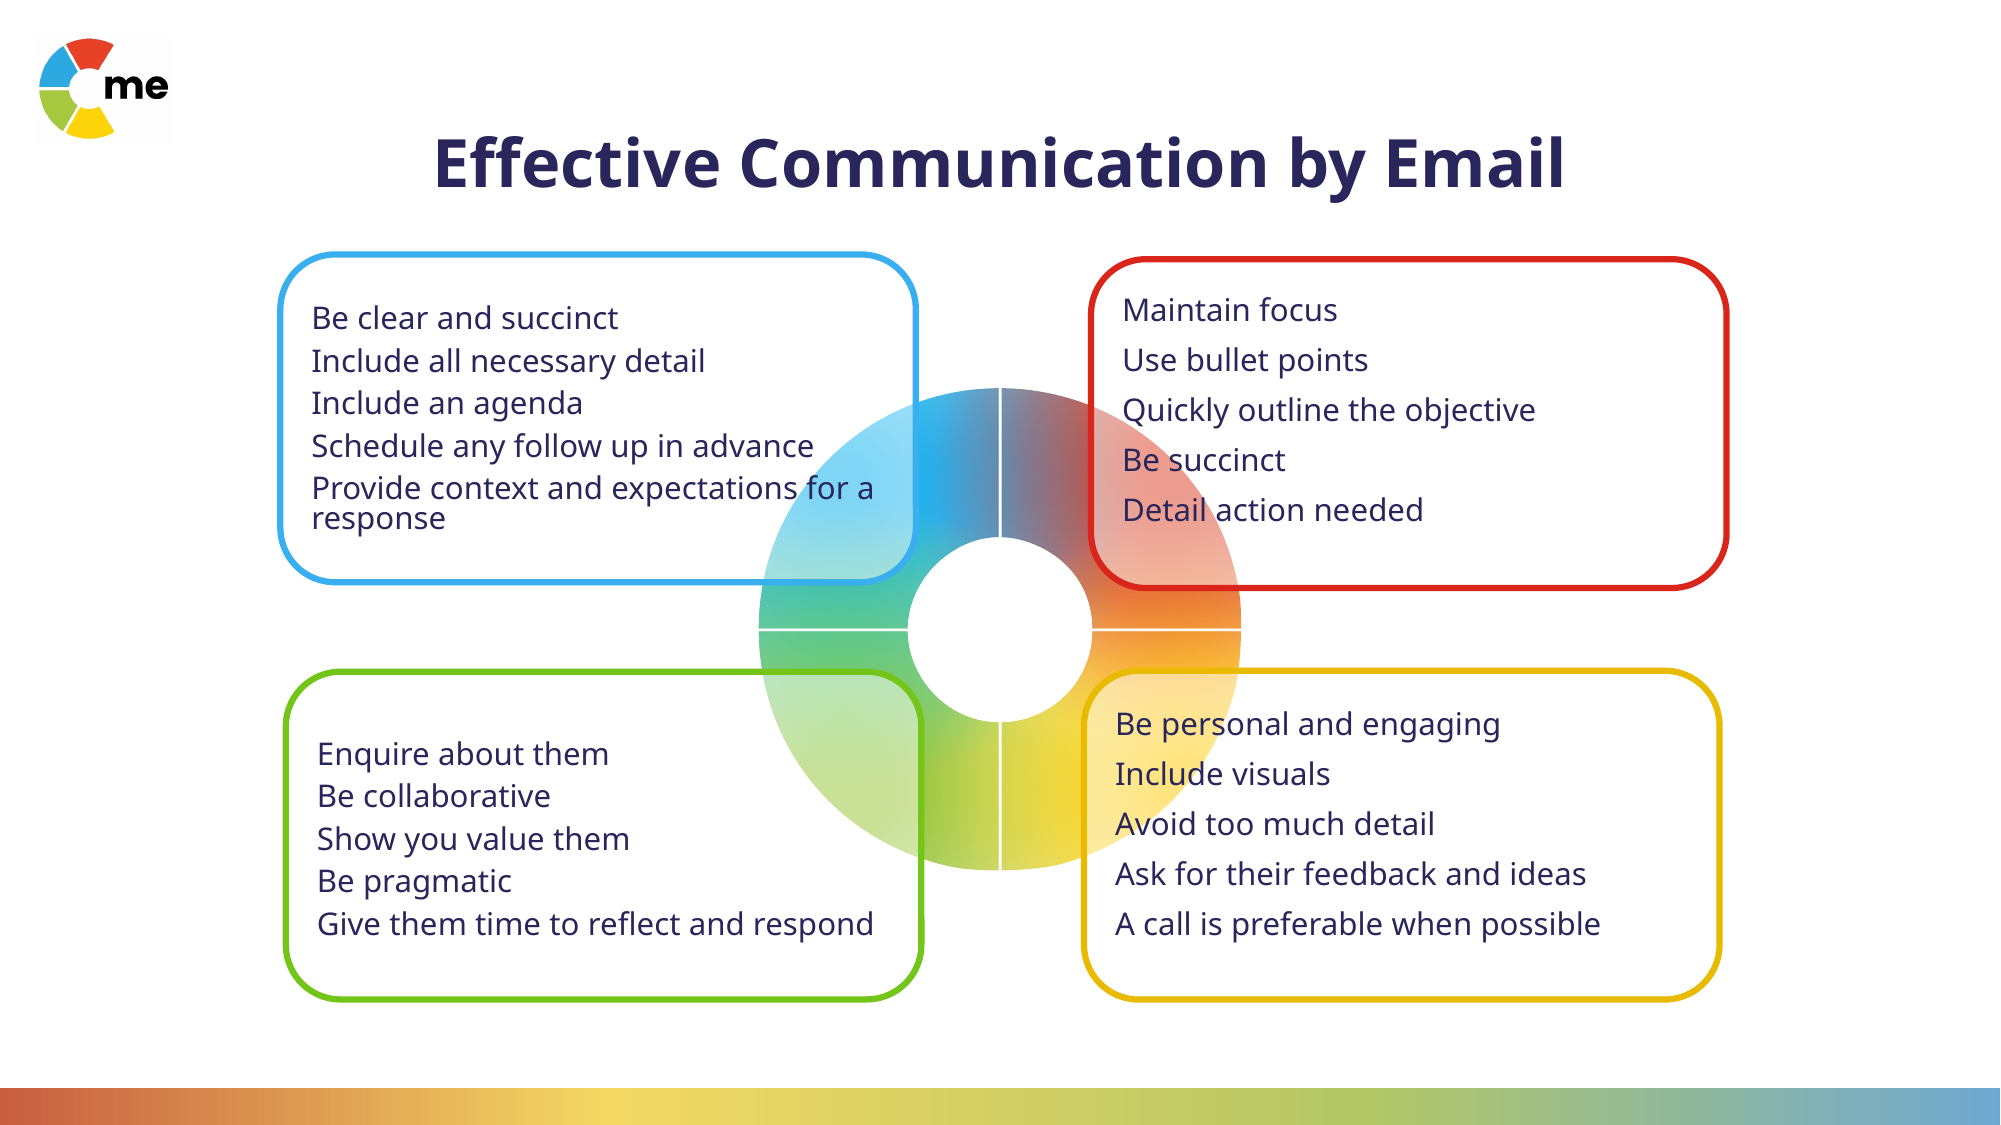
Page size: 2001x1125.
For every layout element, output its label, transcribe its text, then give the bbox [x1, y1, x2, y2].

text_box Effective Communication by Email [376, 113, 1624, 209]
picture [0, 1088, 2000, 1125]
picture [34, 33, 173, 144]
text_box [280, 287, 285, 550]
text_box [285, 259, 1727, 1000]
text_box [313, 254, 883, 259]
